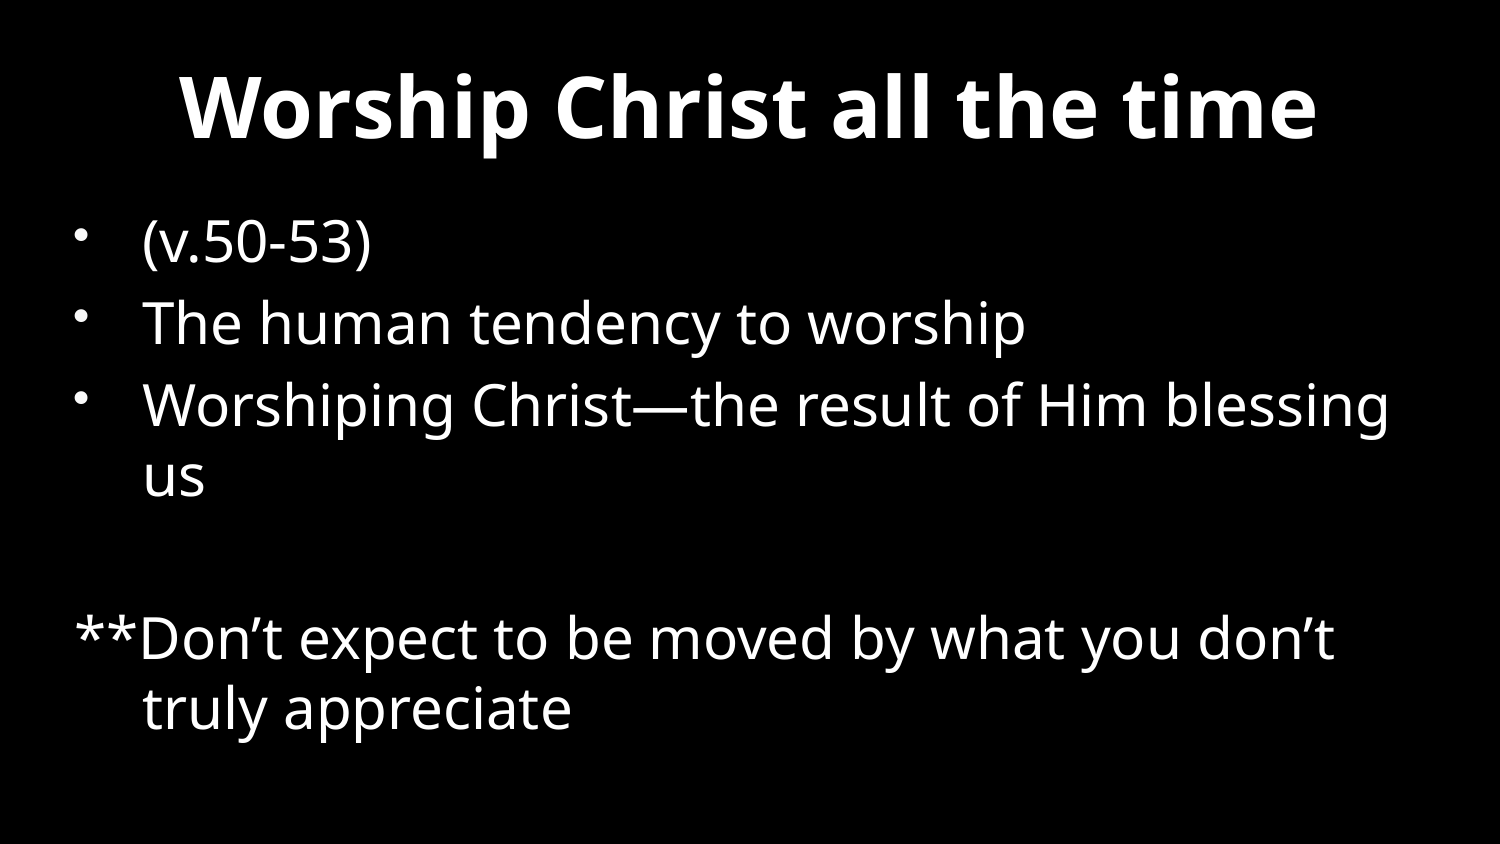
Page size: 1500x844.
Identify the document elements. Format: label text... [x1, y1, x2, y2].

list (v.50-53) The human tendency to worship Worshiping Christ—the result of Him blessing us **Don’t expect to be moved by what you don’t truly appreciate [37, 196, 1450, 777]
title Worship Christ all the time [75, 33, 1425, 175]
